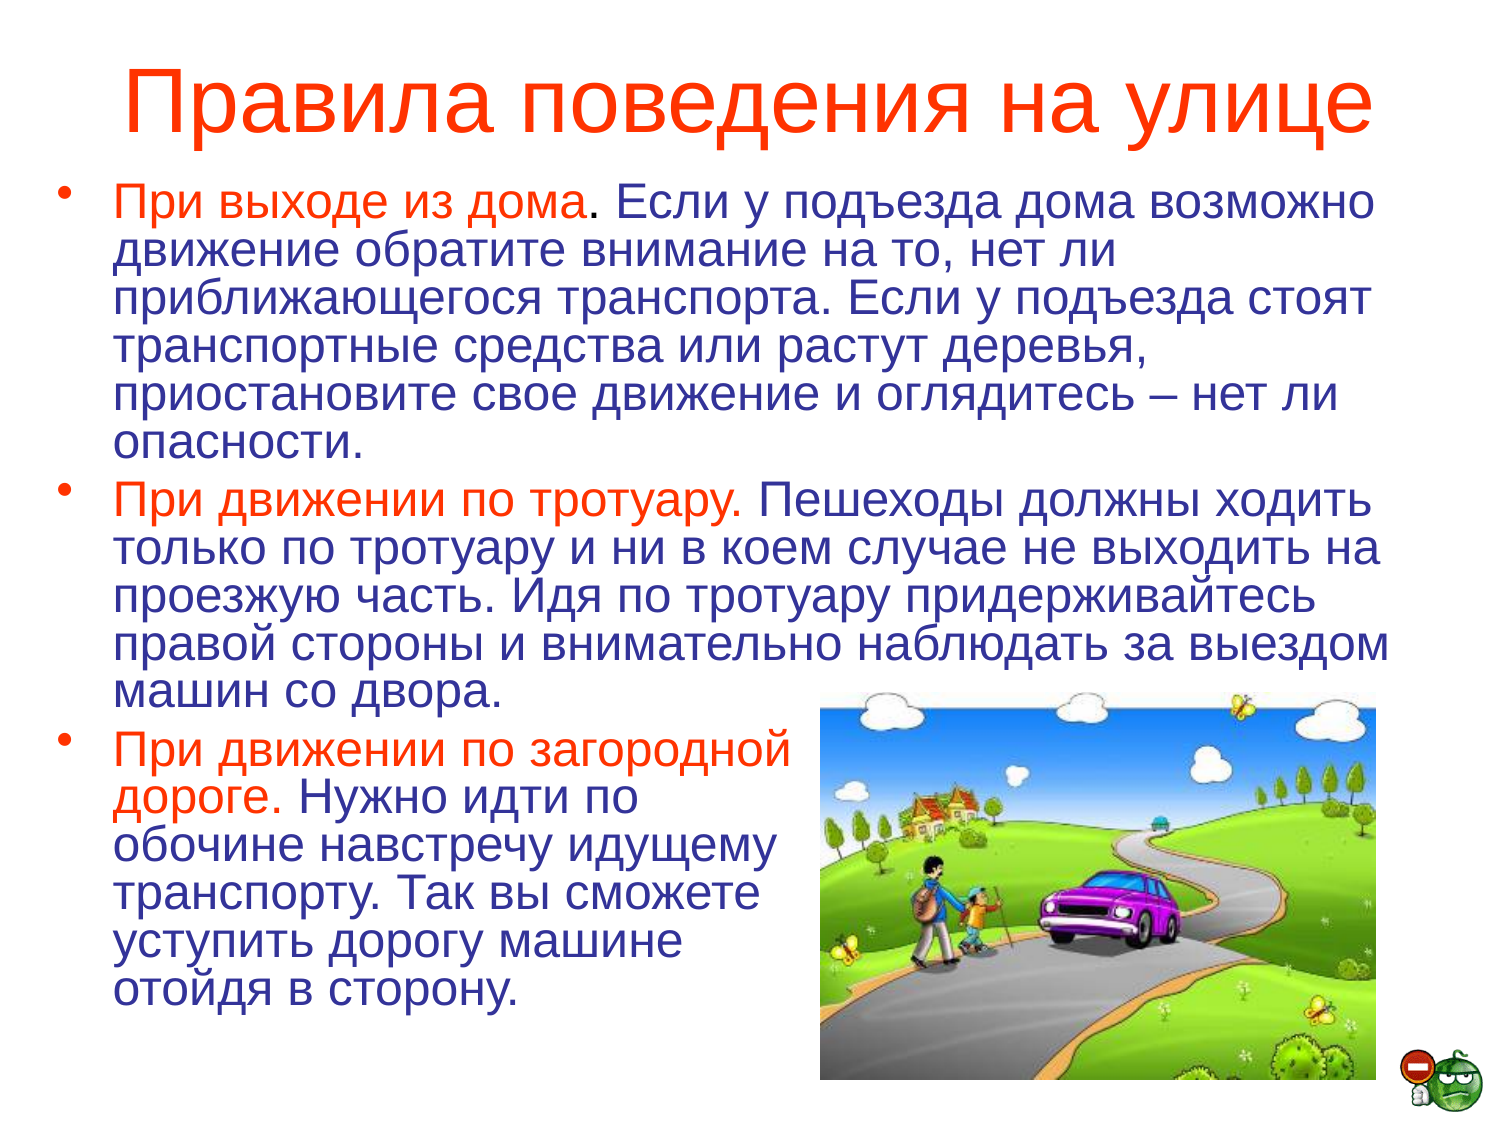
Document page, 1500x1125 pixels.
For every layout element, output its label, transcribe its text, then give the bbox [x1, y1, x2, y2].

title Правила поведения на улице [40, 18, 1460, 173]
list При выходе из дома. Если у подъезда дома возможно движение обратите внимание на то, нет ли приближающегося транспорта. Если у подъезда стоят транспортные средства или растут деревья, приостановите свое движение и оглядитесь – нет ли опасности. При движении по тротуару. Пешеходы должны ходить только по тротуару и ни в коем случае не выходить на проезжую часть. Идя по тротуару придерживайтесь правой стороны и внимательно наблюдать за выездом машин со двора. При движении по загородной дороге. Нужно идти по обочине навстречу идущему транспорту. Так вы сможете уступить дорогу машине отойдя в сторону. [40, 173, 1460, 1095]
picture [820, 692, 1377, 1080]
picture [1399, 1034, 1483, 1118]
